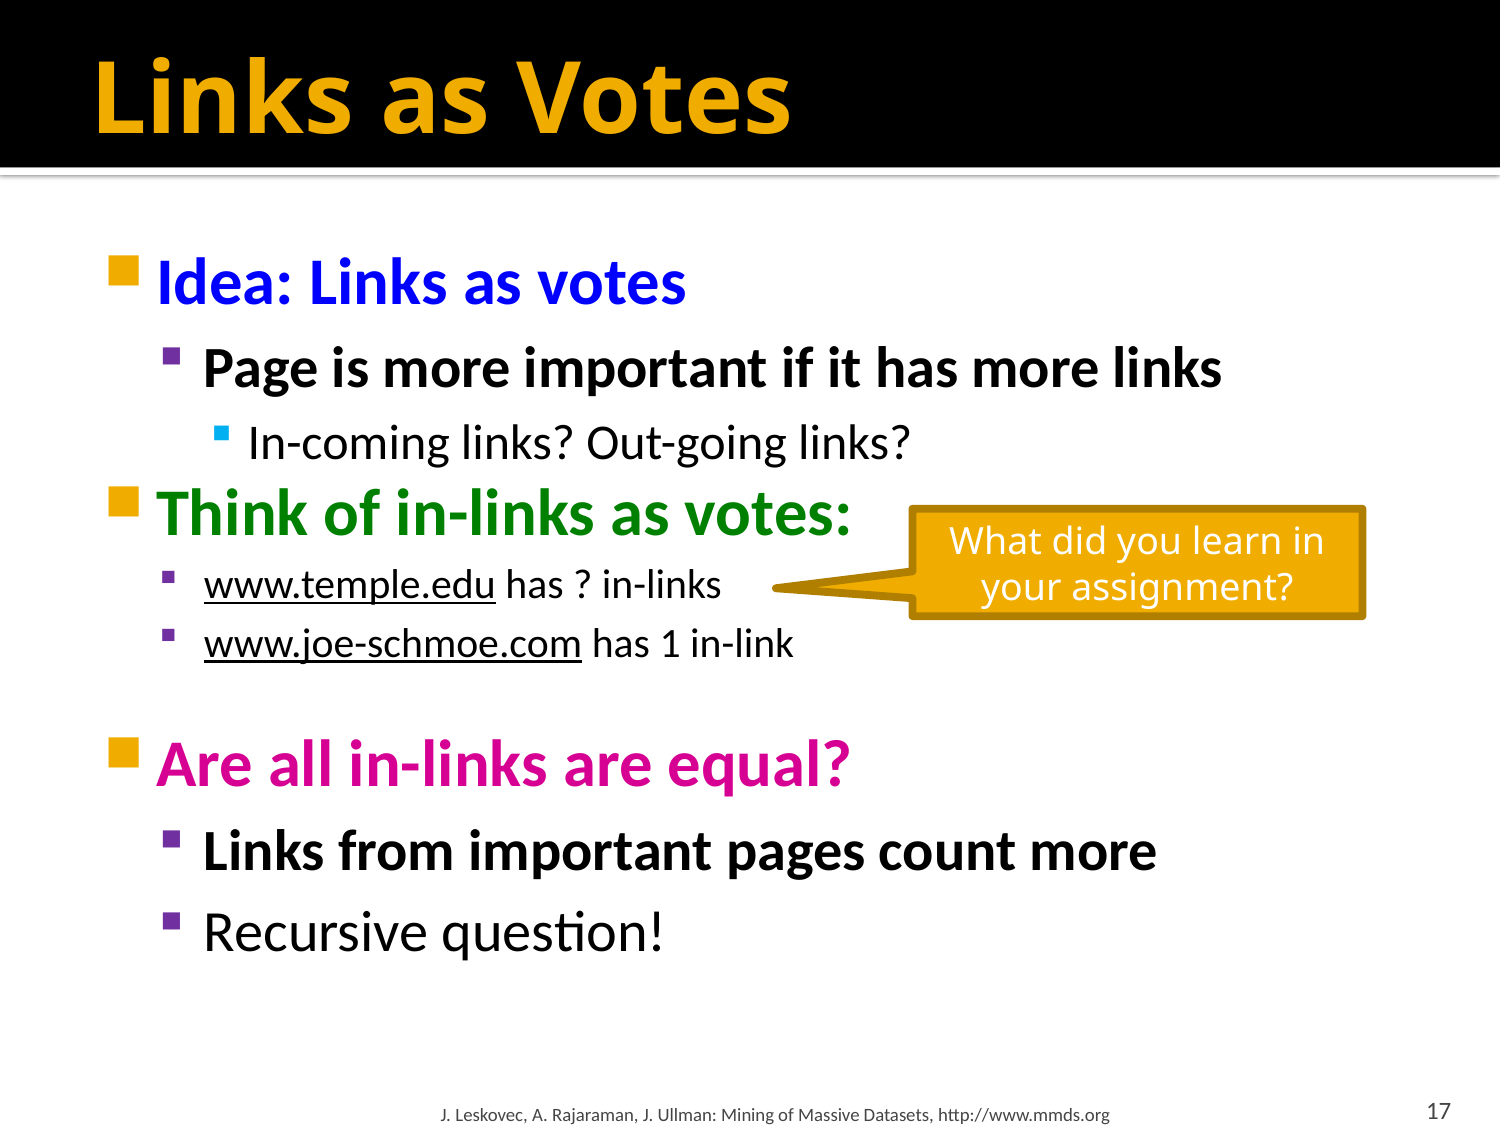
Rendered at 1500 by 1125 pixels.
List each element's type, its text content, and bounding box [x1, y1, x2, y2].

title Links as Votes [75, 12, 1500, 175]
slide_number 17 [1345, 1080, 1467, 1125]
text_box What did you learn in your assignment? [771, 504, 1367, 621]
footer J. Leskovec, A. Rajaraman, J. Ullman: Mining of Massive Datasets, http://www.mmds.org [433, 1080, 1337, 1125]
list Idea: Links as votes Page is more important if it has more links In-coming links? Out-going links? Think of in-links as votes: www.temple.edu has ? in-links www.joe-schmoe.com has 1 in-link Are all in-links are equal? Links from important pages count more Recursive question! [75, 212, 1475, 1075]
